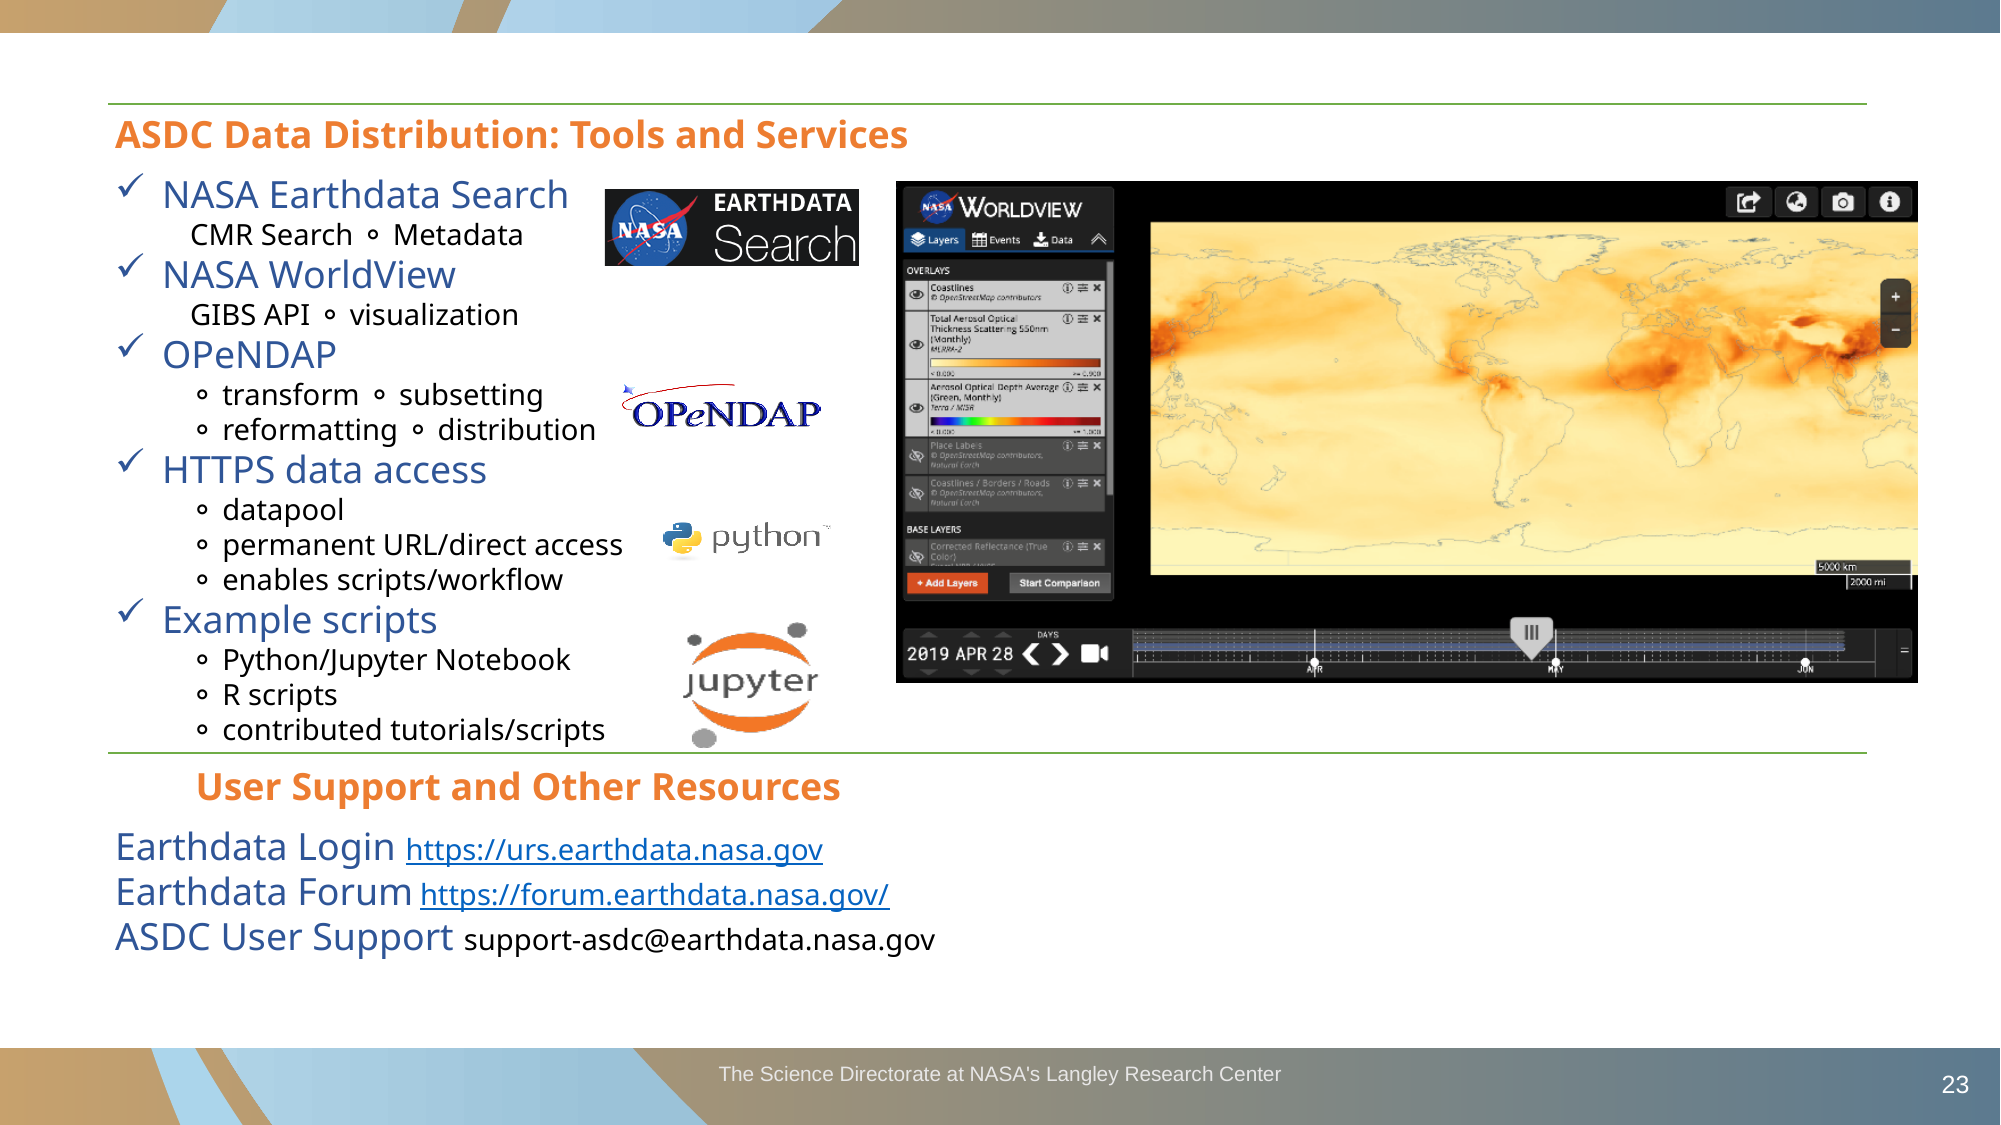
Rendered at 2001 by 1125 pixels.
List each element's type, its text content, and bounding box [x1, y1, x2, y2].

picture [604, 189, 859, 266]
picture [636, 513, 847, 570]
slide_number 23 [1534, 1053, 1985, 1114]
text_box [100, 754, 1845, 968]
text_box ASDC Data Distribution: Tools and Services [100, 103, 1125, 164]
footer The Science Directorate at NASA's Langley Research Center [662, 1042, 1338, 1103]
picture [682, 621, 822, 749]
text_box NASA Earthdata Search CMR Search ⚬ Metadata NASA WorldView GIBS API ⚬ visualization OPeNDAP ⚬ transform ⚬ subsetting ⚬ reformatting ⚬ distribution HTTPS data access ⚬ datapool ⚬ permanent URL/direct access ⚬ enables scripts/workflow Example scripts ⚬ Python/Jupyter Notebook ⚬ R scripts ⚬ contributed tutorials/scripts [100, 164, 846, 754]
picture [621, 384, 821, 428]
picture [896, 181, 1918, 683]
